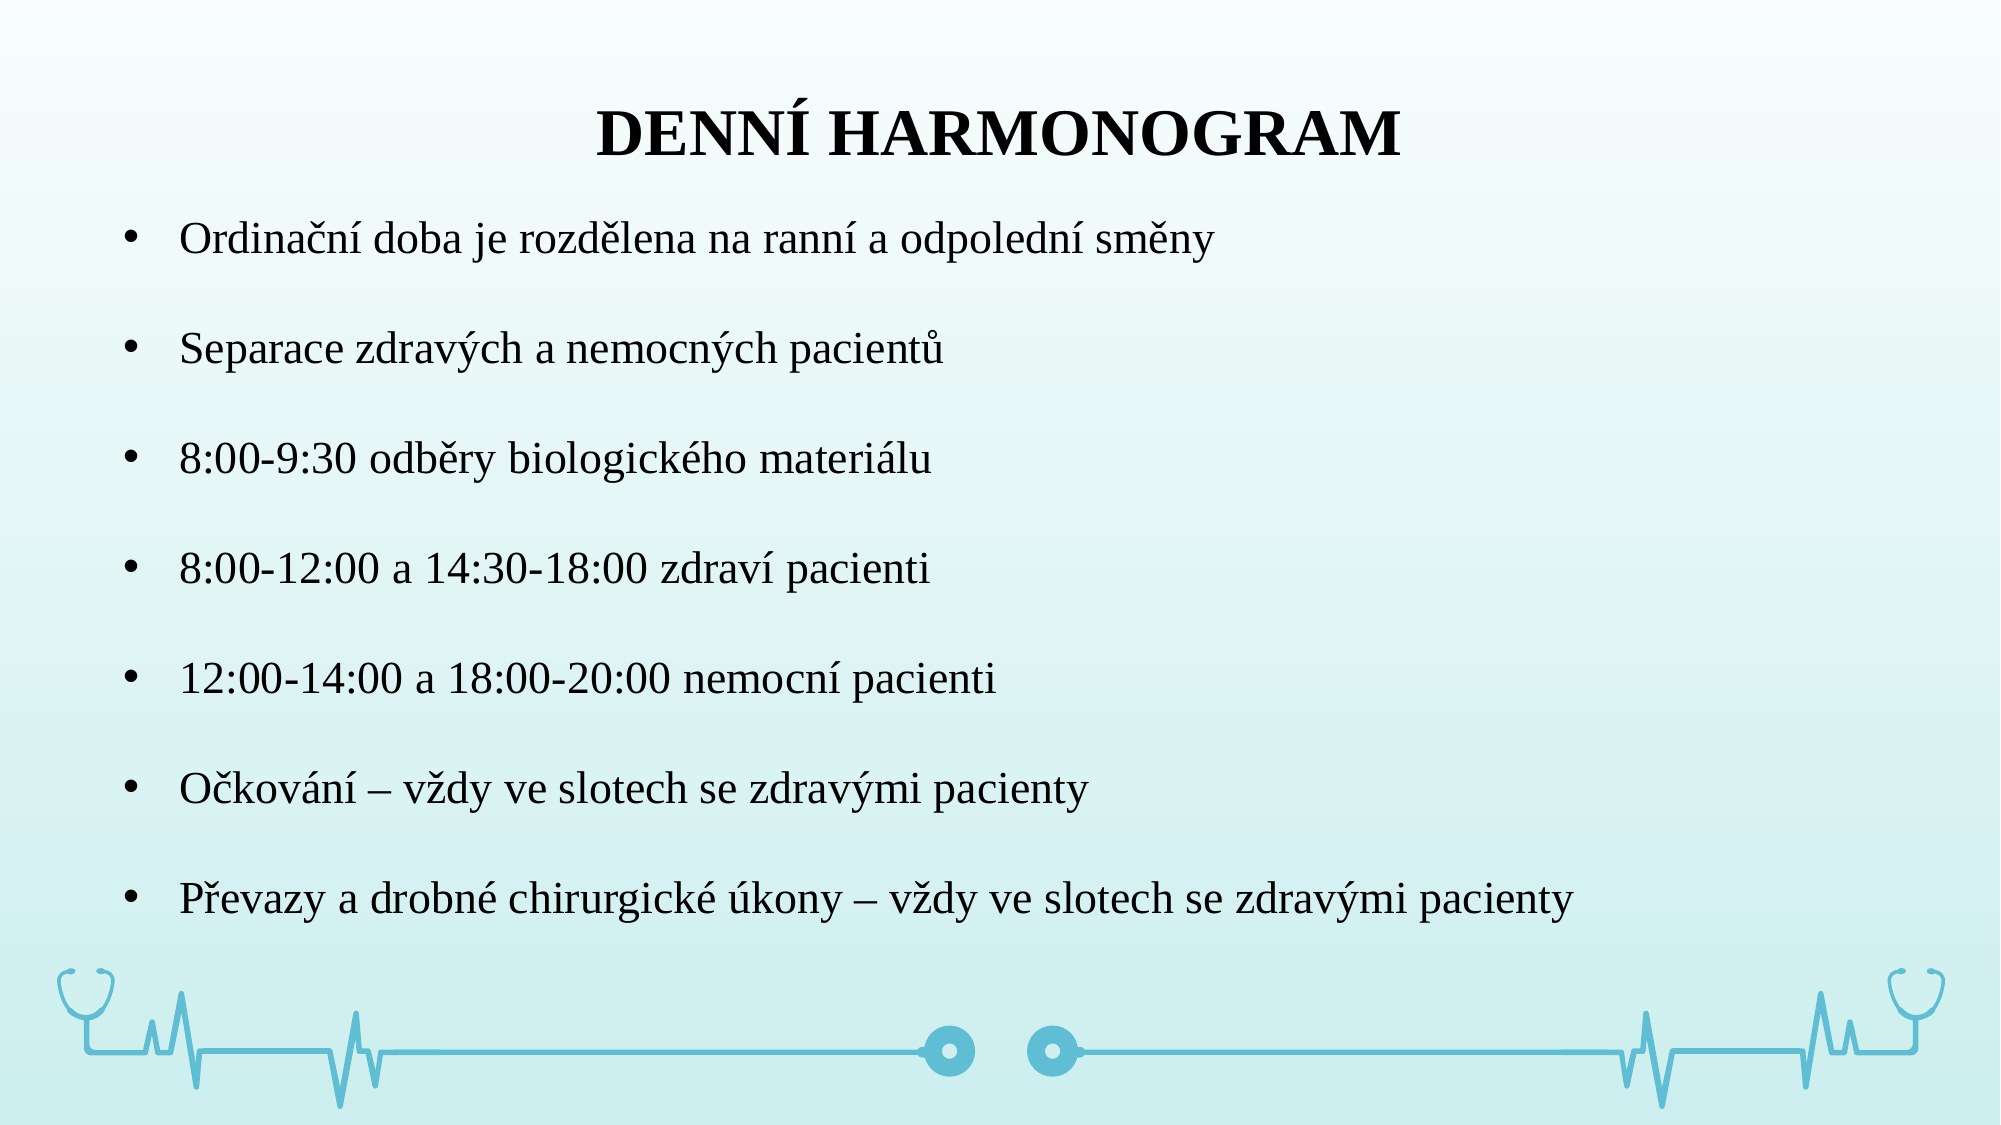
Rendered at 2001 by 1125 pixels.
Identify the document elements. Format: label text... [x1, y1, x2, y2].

text_box DENNÍ HARMONOGRAM [316, 81, 1684, 176]
text_box Ordinační doba je rozdělena na ranní a odpolední směny Separace zdravých a nemocných pacientů 8:00-9:30 odběry biologického materiálu 8:00-12:00 a 14:30-18:00 zdraví pacienti 12:00-14:00 a 18:00-20:00 nemocní pacienti Očkování – vždy ve slotech se zdravými pacienty Převazy a drobné chirurgické úkony – vždy ve slotech se zdravými pacienty [108, 200, 1940, 1041]
